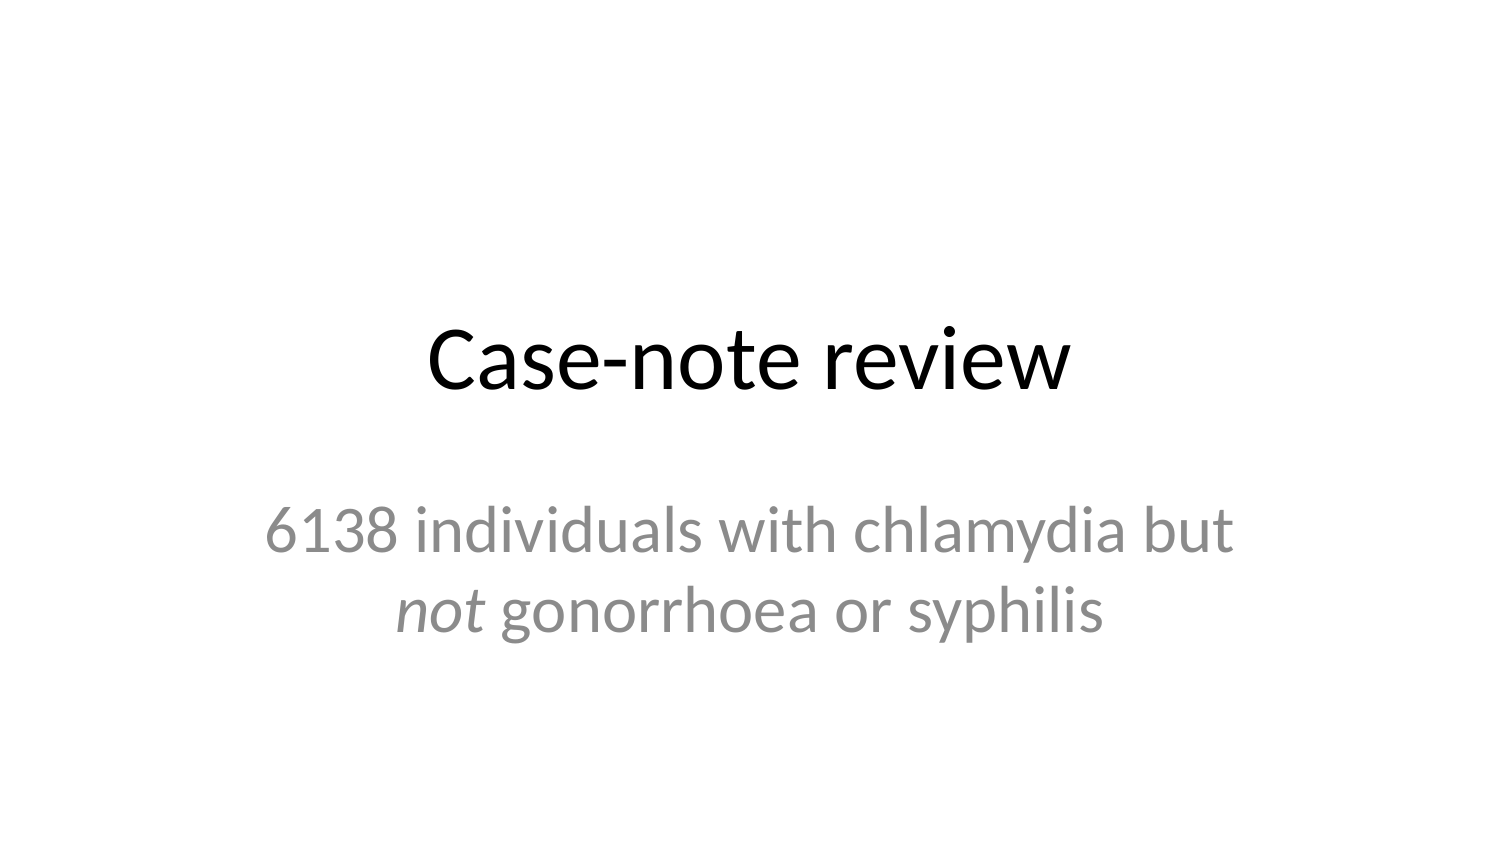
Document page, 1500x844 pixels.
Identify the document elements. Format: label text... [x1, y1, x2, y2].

subtitle 6138 individuals with chlamydia but not gonorrhoea or syphilis [225, 478, 1275, 694]
title Case-note review [112, 262, 1388, 443]
